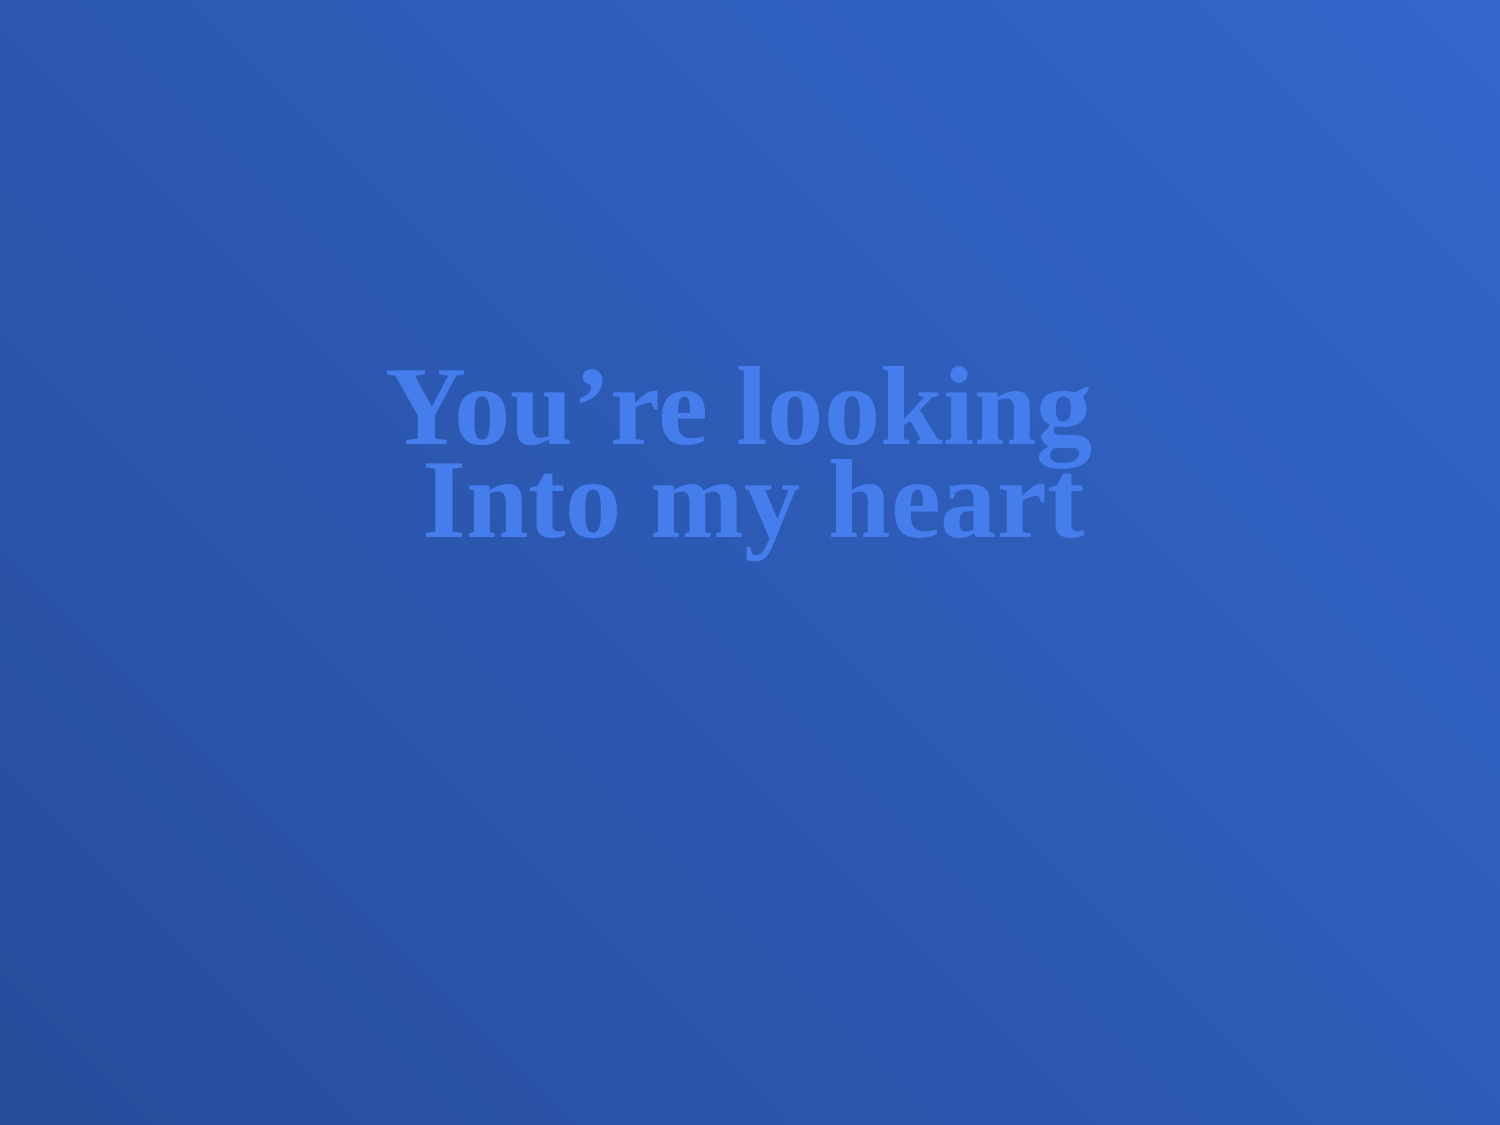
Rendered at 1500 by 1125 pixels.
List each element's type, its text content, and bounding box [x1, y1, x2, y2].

text_box You’re looking Into my heart [3, 365, 1500, 737]
